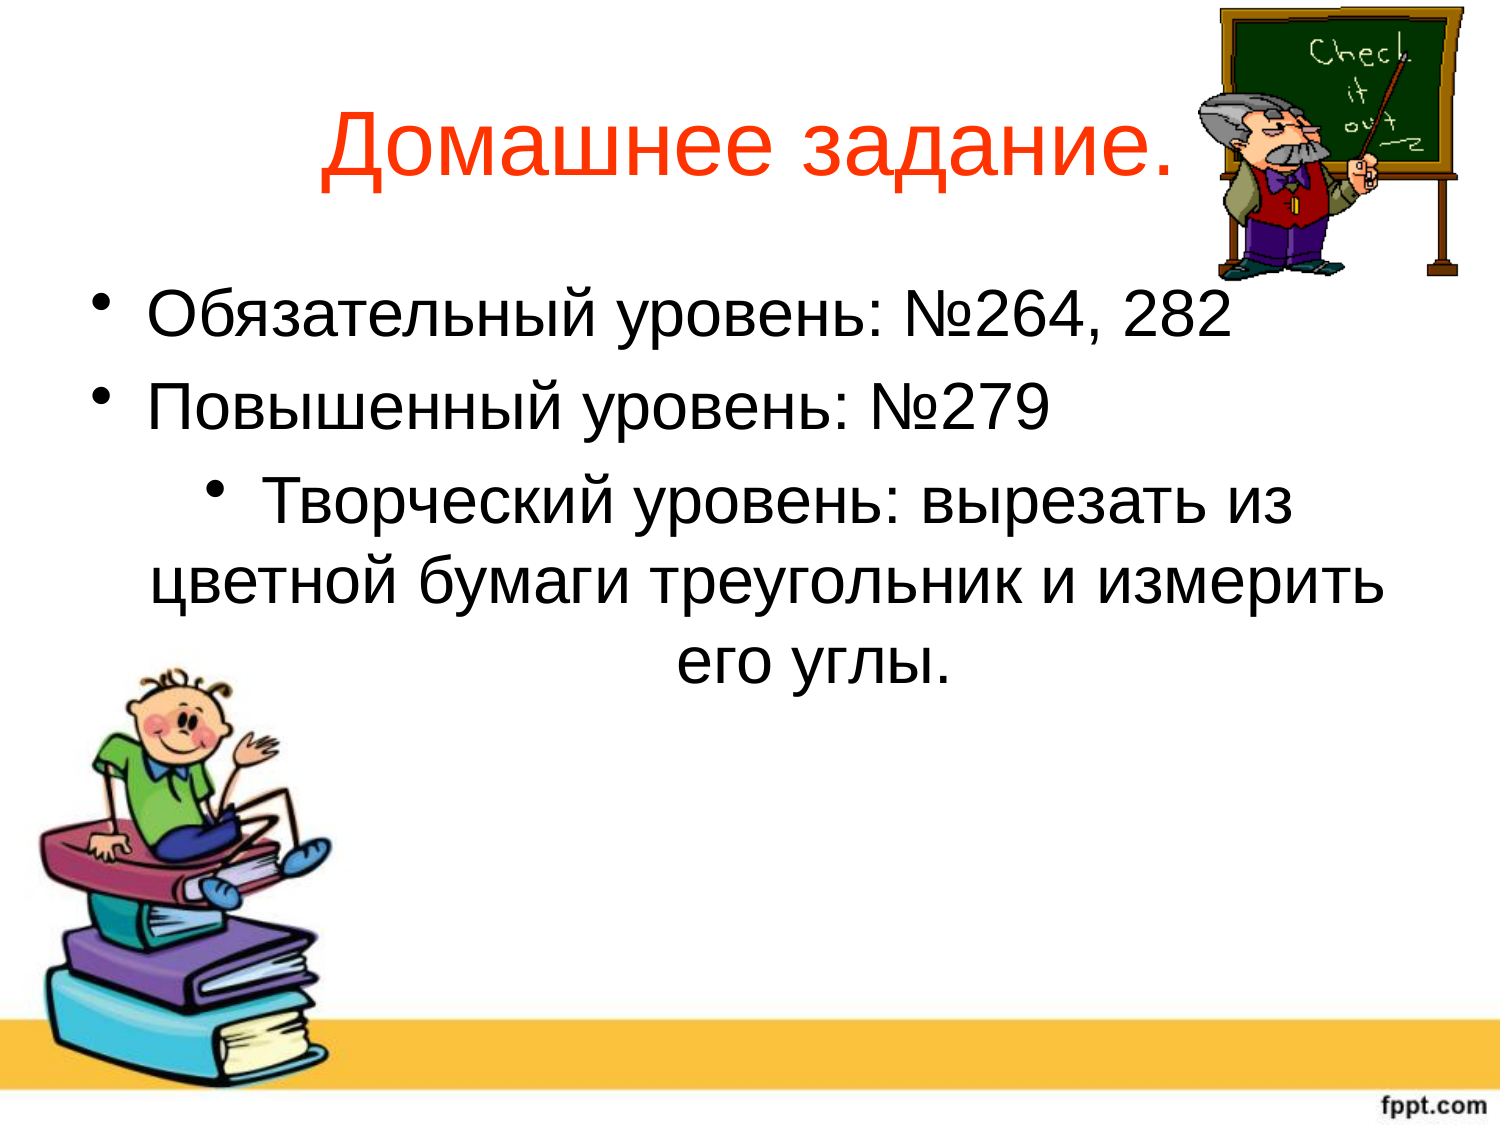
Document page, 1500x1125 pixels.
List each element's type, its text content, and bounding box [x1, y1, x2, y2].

title Домашнее задание. [74, 44, 1193, 233]
list Обязательный уровень: №264, 282 Повышенный уровень: №279 Творческий уровень: вырезать из цветной бумаги треугольник и измерить его углы. [74, 262, 1426, 1006]
picture [0, 0, 1500, 1125]
